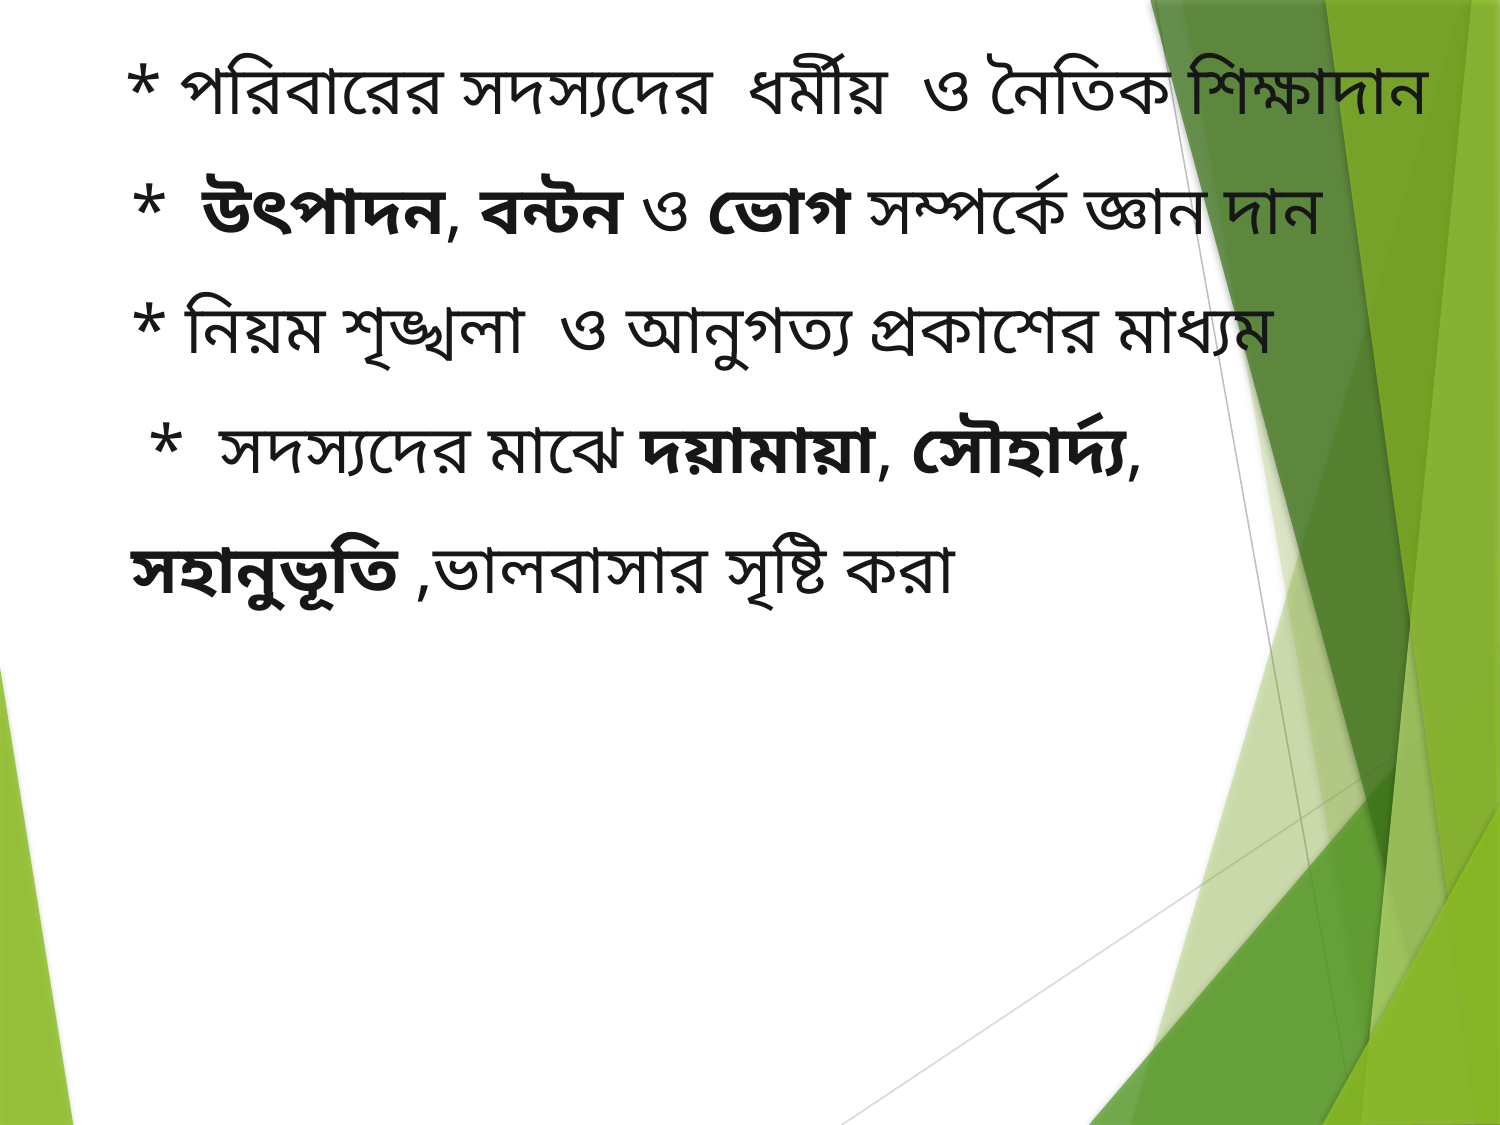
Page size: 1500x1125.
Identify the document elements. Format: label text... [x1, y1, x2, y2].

title * পরিবারের সদস্যদের ধর্মীয় ও নৈতিক শিক্ষাদান * উৎপাদন, বন্টন ও ভোগ সম্পর্কে জ্ঞান দান * নিয়ম শৃঙ্খলা ও আনুগত্য প্রকাশের মাধ্যম * সদস্যদের মাঝে দয়ামায়া, সৌহার্দ্য, সহানুভূতি ,ভালবাসার সৃষ্টি করা [41, 0, 1500, 1083]
